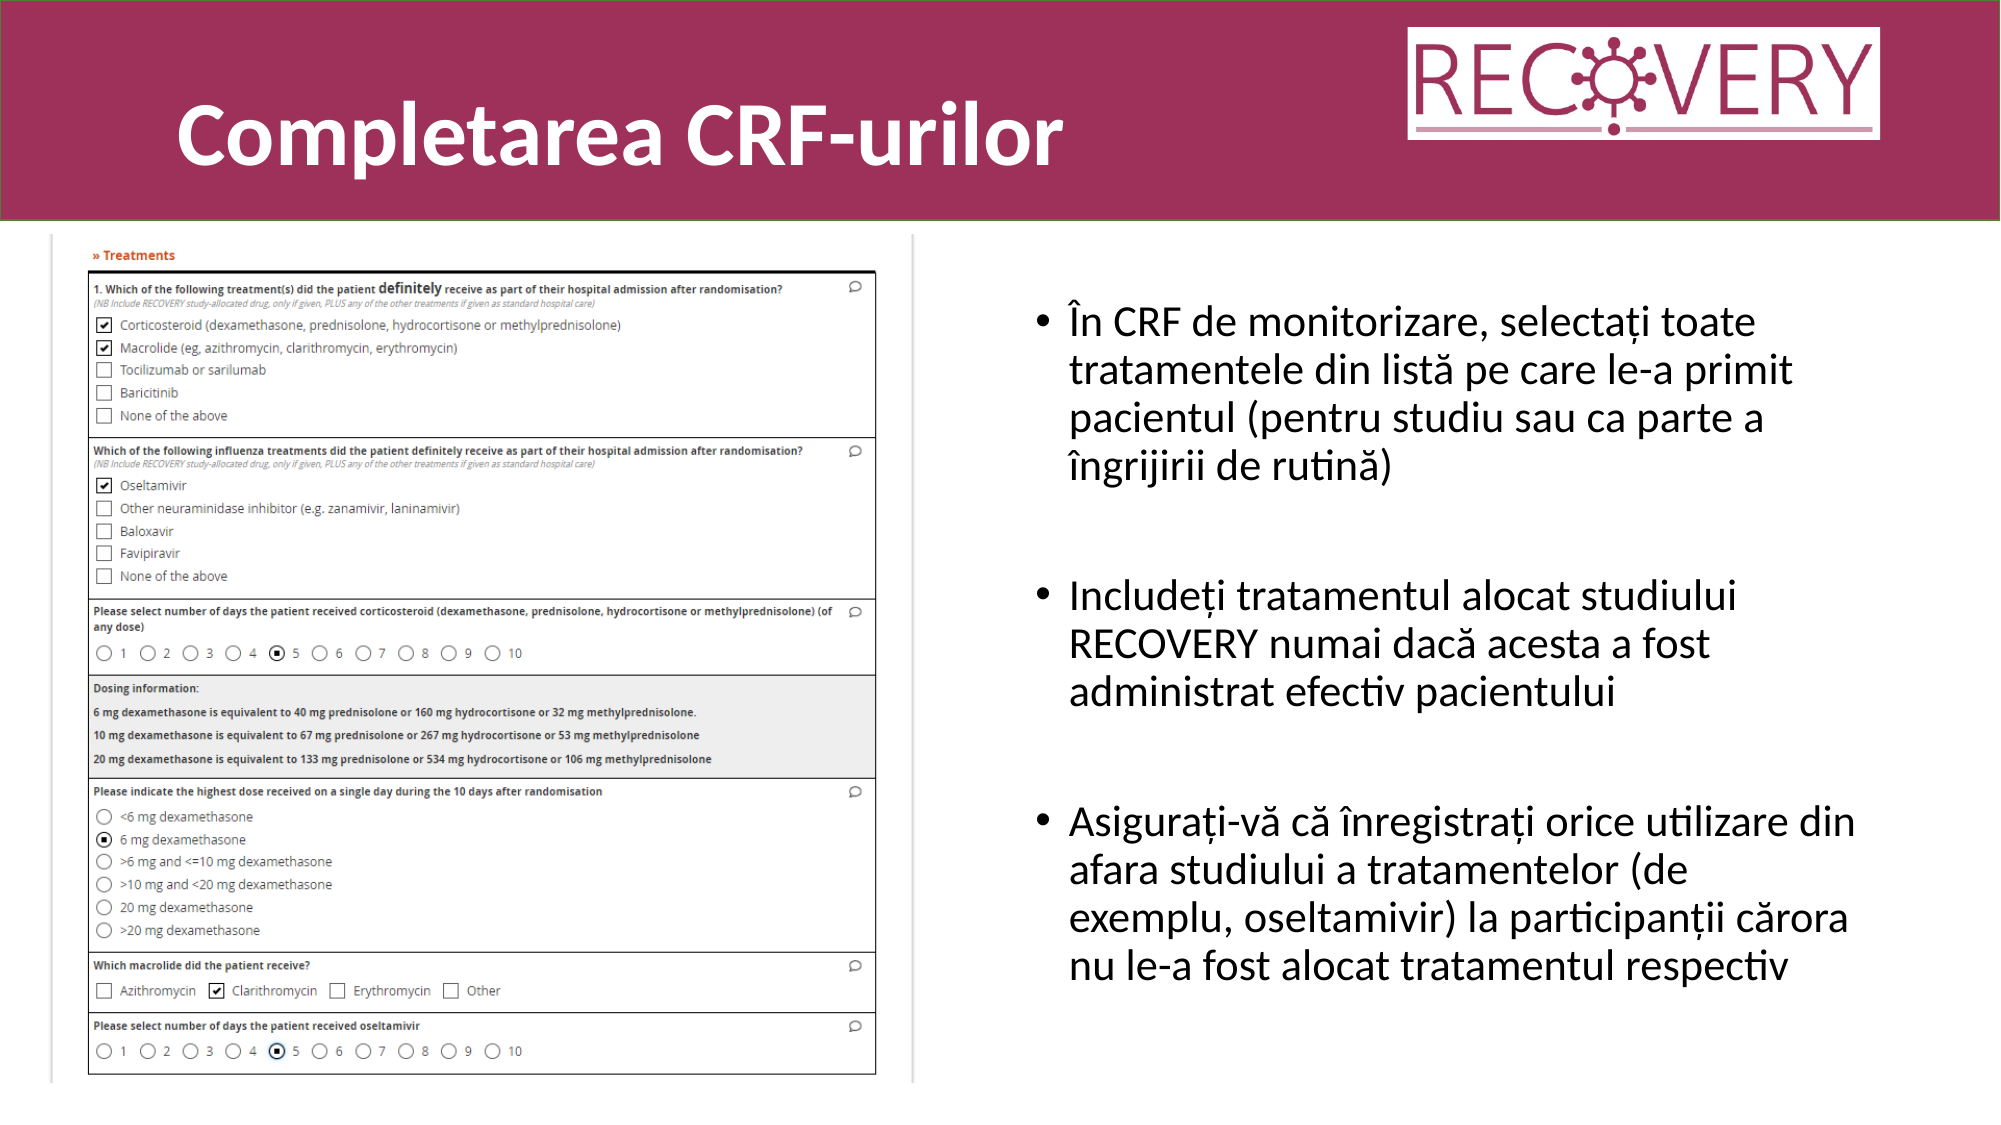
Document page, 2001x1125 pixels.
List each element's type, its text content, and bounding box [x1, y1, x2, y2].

picture [39, 234, 921, 1083]
text_box Completarea CRF-urilor [162, 27, 1888, 245]
list În CRF de monitorizare, selectați toate tratamentele din listă pe care le-a primit pacientul (pentru studiu sau ca parte a îngrijirii de rutină) Includeți tratamentul alocat studiului RECOVERY numai dacă acesta a fost administrat efectiv pacientului Asigurați-vă că înregistrați orice utilizare din afara studiului a tratamentelor (de exemplu, oseltamivir) la participanții cărora nu le-a fost alocat tratamentul respectiv [1020, 290, 1875, 1004]
